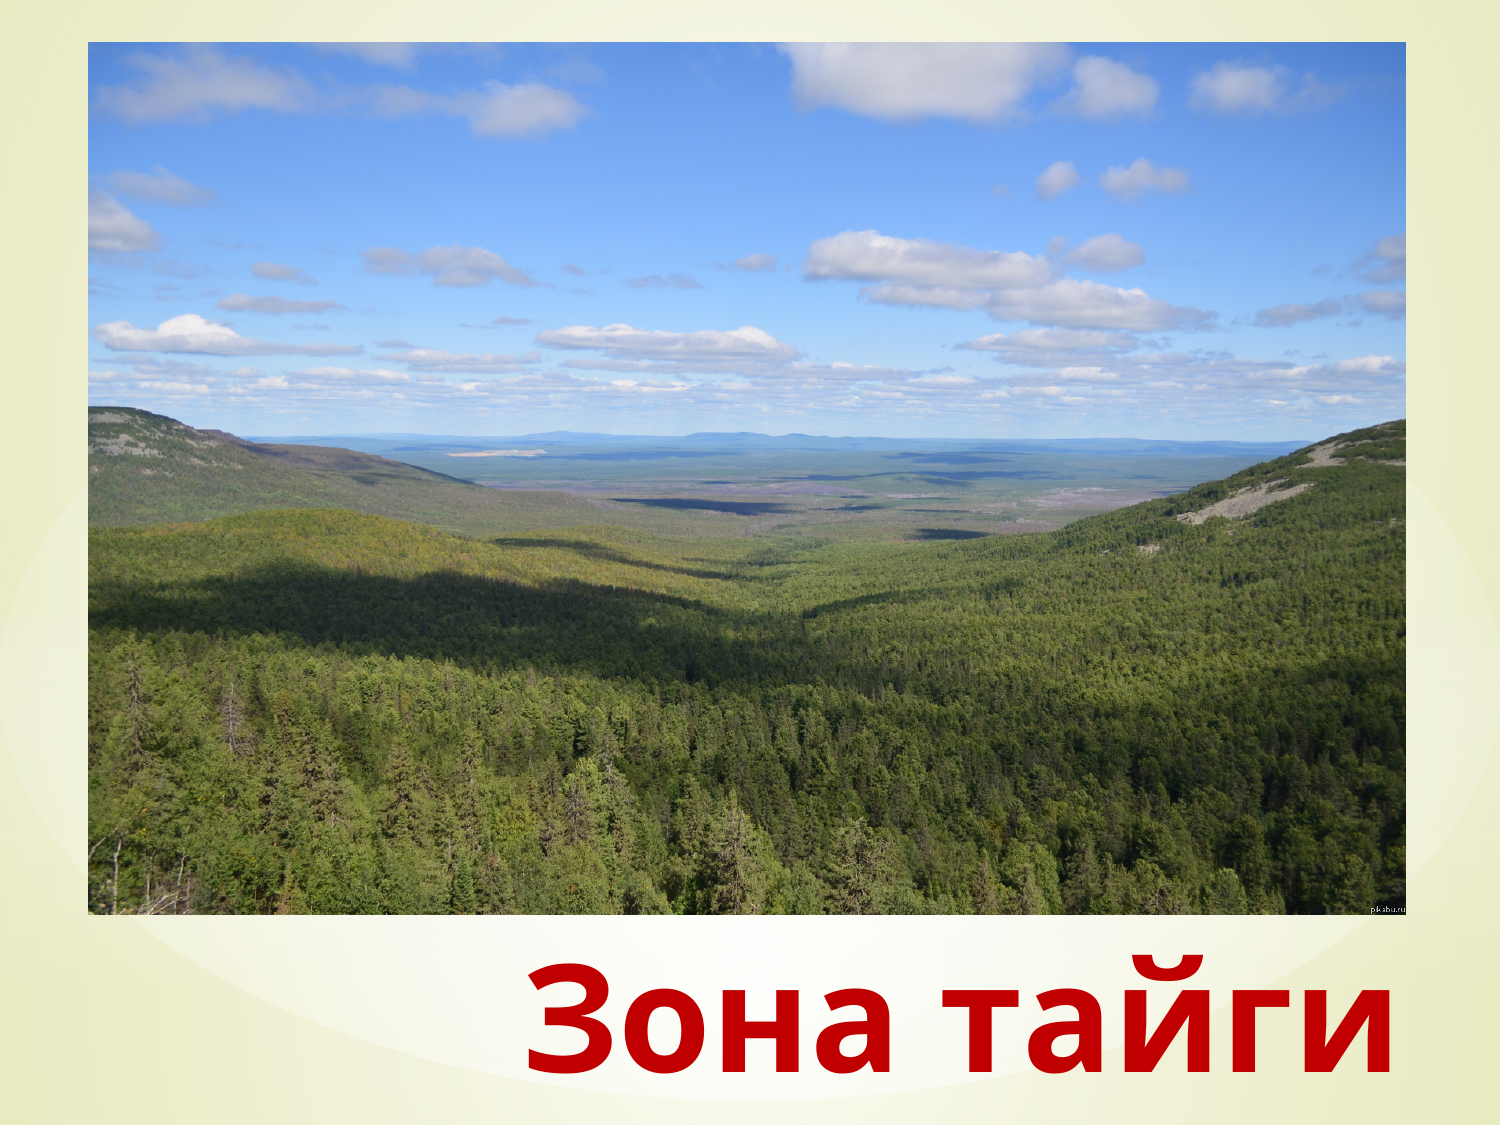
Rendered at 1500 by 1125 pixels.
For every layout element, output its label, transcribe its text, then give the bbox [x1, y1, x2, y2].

picture [88, 42, 1406, 915]
text_box Зона тайги [506, 915, 1416, 1110]
